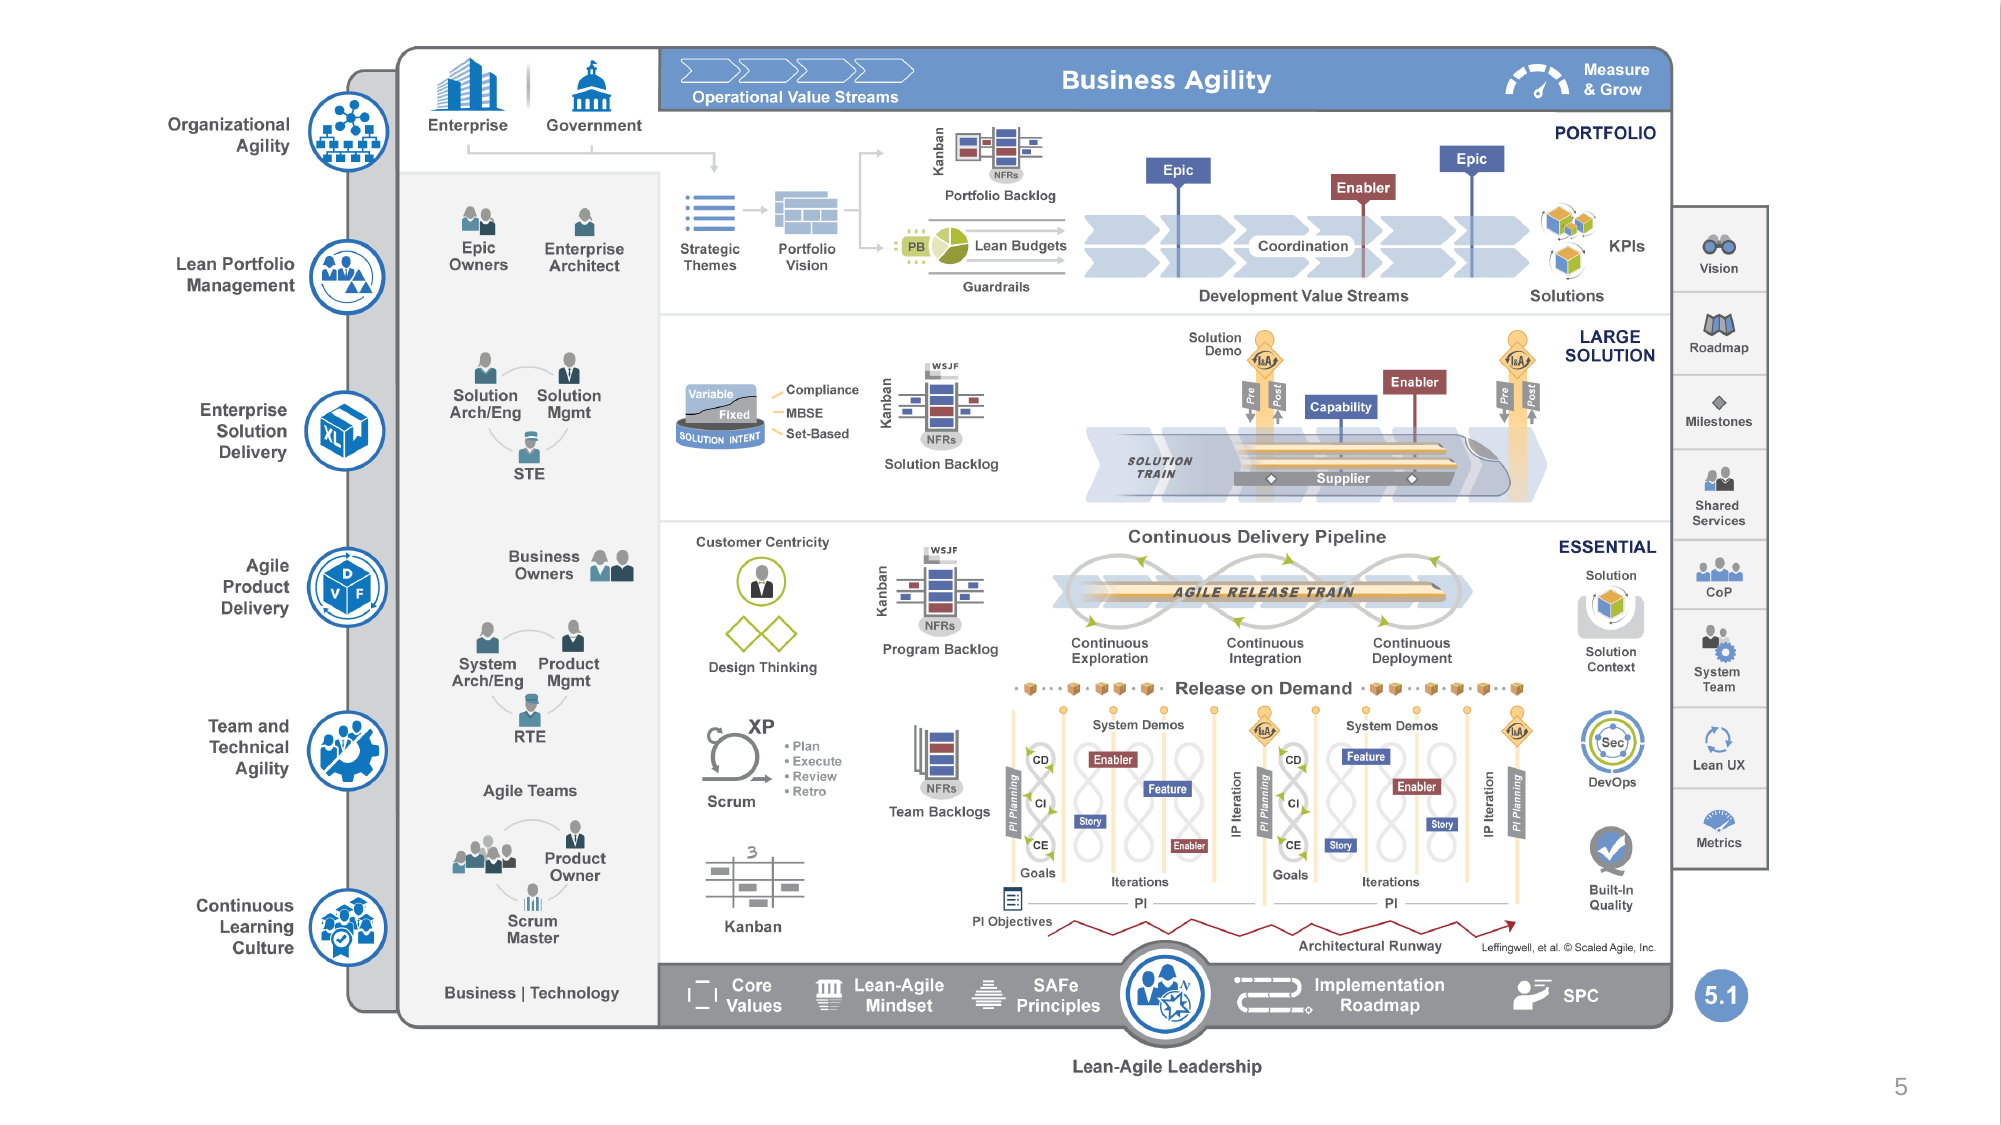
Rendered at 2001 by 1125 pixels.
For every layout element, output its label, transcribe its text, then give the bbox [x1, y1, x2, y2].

picture [160, 46, 1769, 1078]
slide_number 5 [1613, 1065, 1924, 1107]
